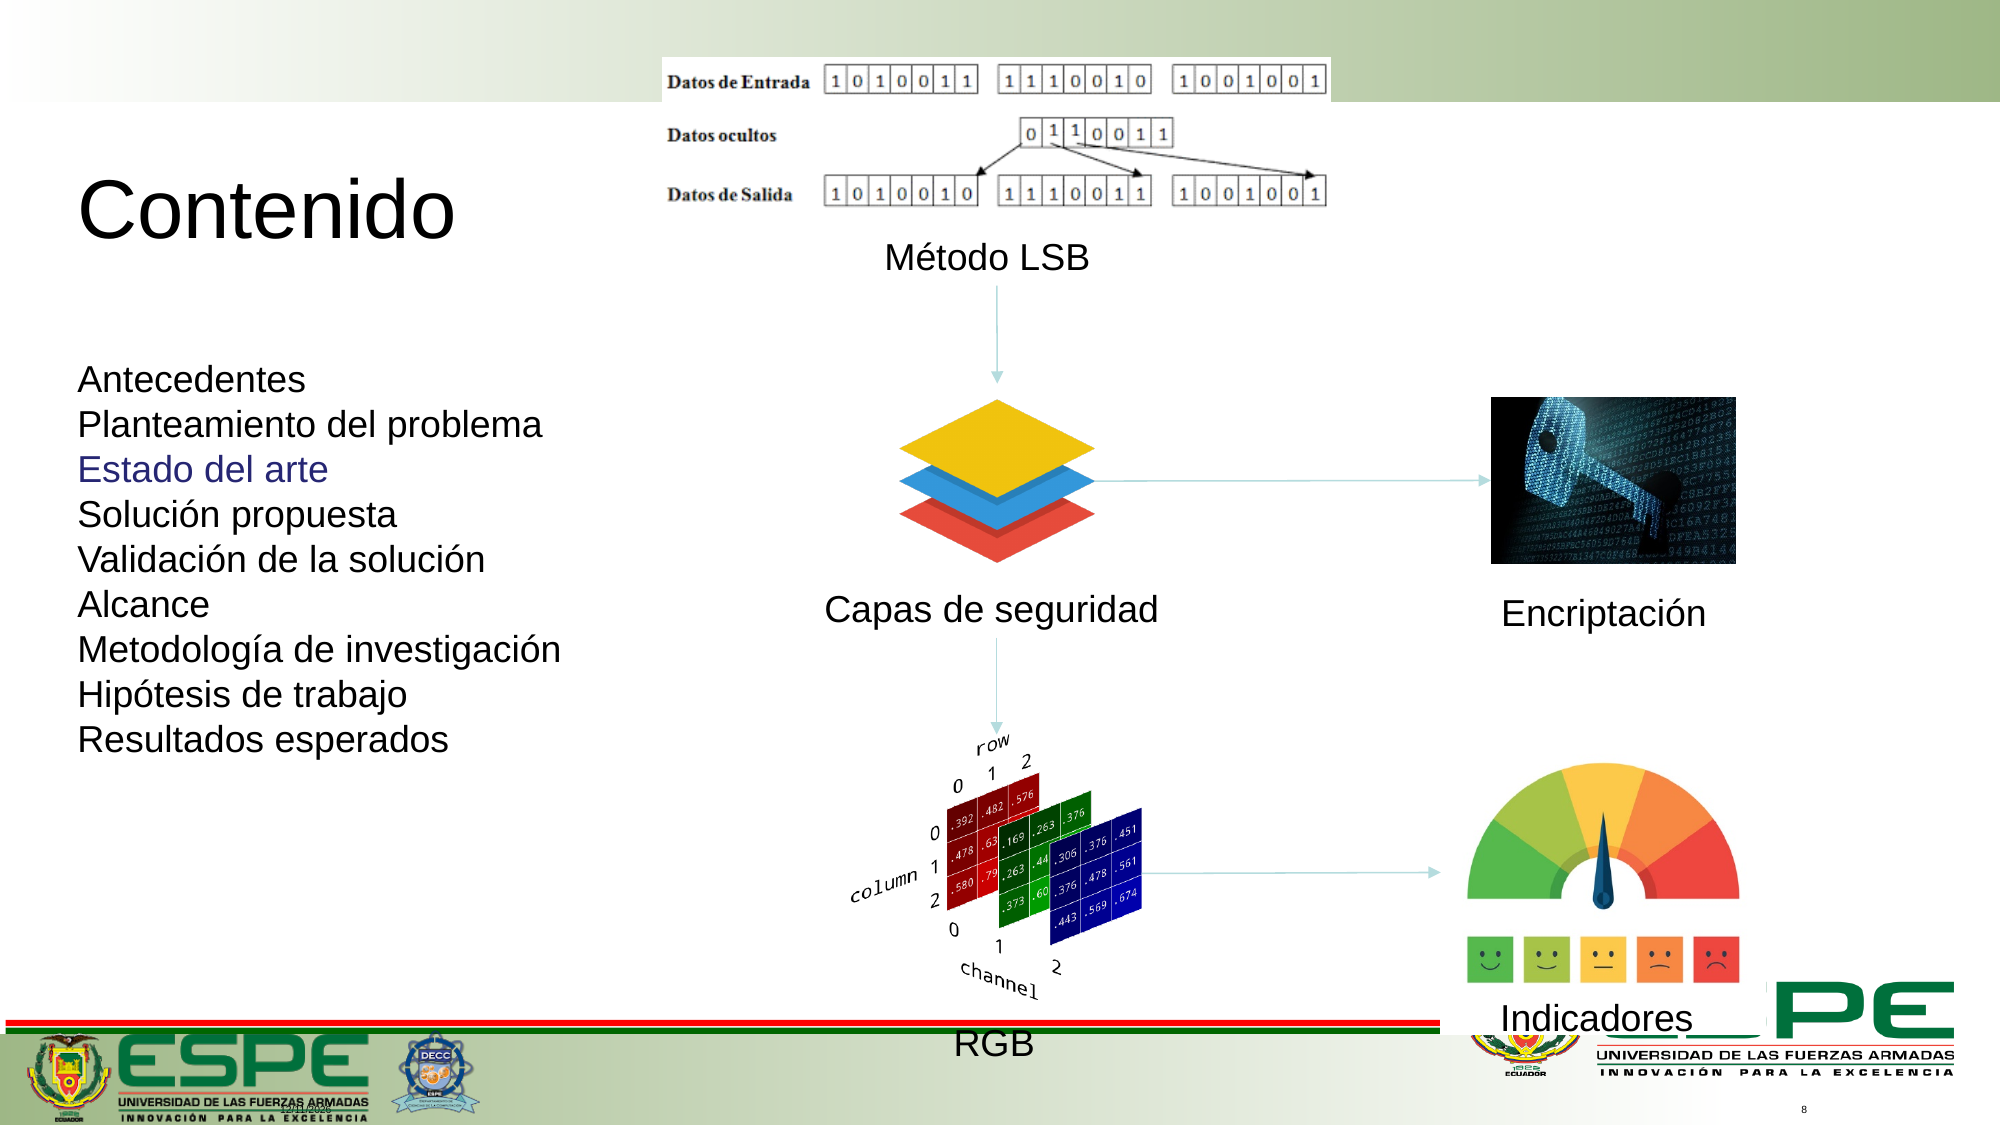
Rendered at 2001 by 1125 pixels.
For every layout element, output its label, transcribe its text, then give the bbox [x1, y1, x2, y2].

picture [1465, 981, 1954, 1076]
text_box Antecedentes Planteamiento del problema Estado del arte Solución propuesta Validación de la solución Alcance Metodología de investigación Hipótesis de trabajo Resultados esperados [62, 347, 625, 768]
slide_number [84, 1091, 528, 1125]
slide_number 8 [1708, 1092, 1900, 1125]
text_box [1440, 709, 1766, 1048]
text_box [809, 383, 1184, 639]
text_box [851, 734, 1142, 1073]
text_box Contenido [62, 147, 625, 263]
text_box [1486, 397, 1741, 642]
picture [0, 1030, 533, 1125]
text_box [662, 57, 1332, 287]
